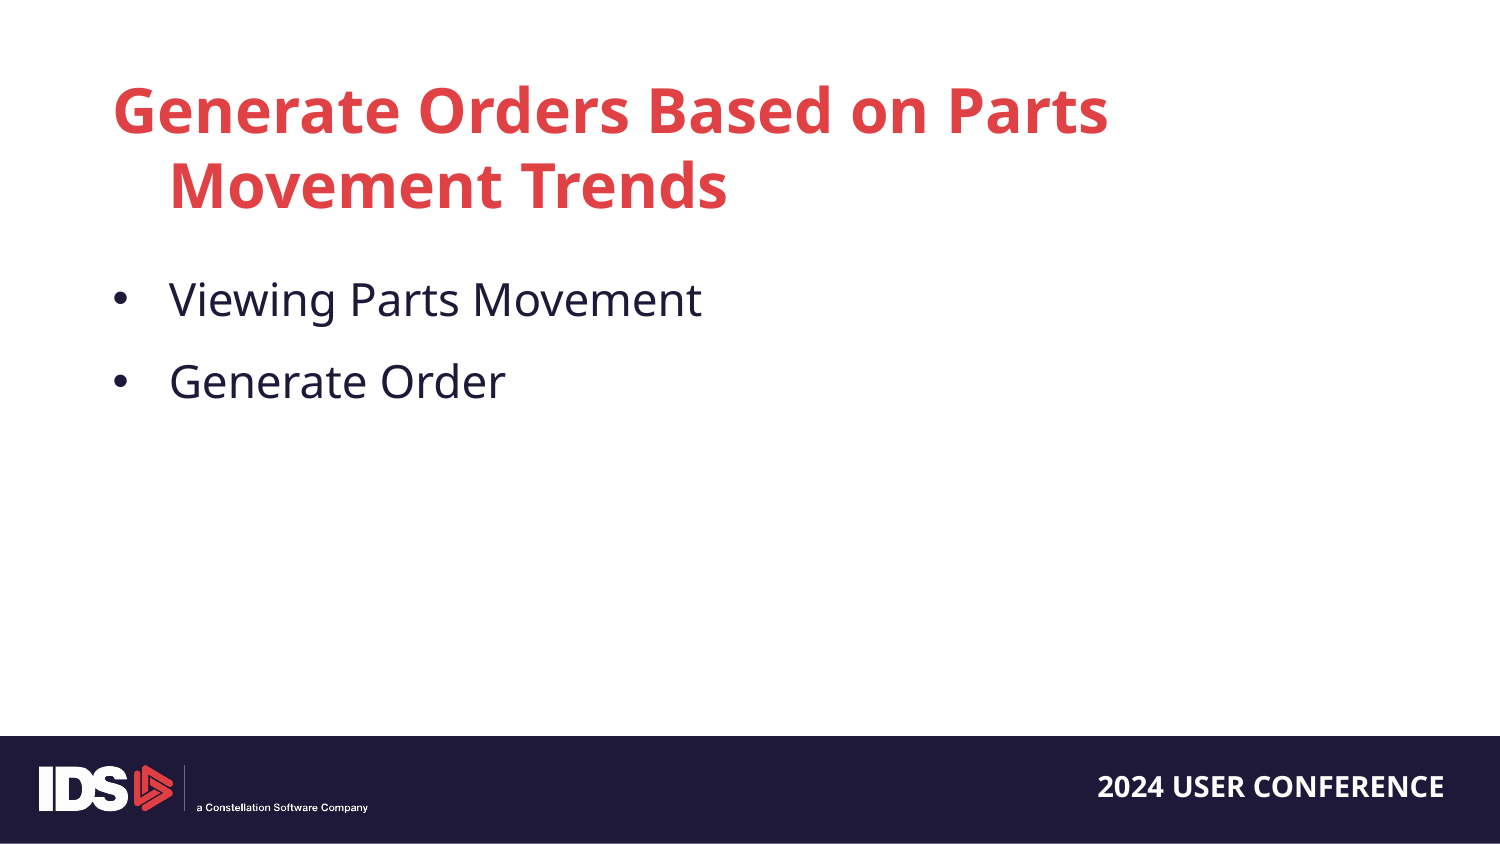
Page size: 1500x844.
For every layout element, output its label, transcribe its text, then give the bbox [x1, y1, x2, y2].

list Generate Orders Based on Parts Movement Trends [97, 56, 1375, 150]
list Viewing Parts Movement Generate Order [97, 227, 1308, 498]
picture [39, 765, 368, 813]
